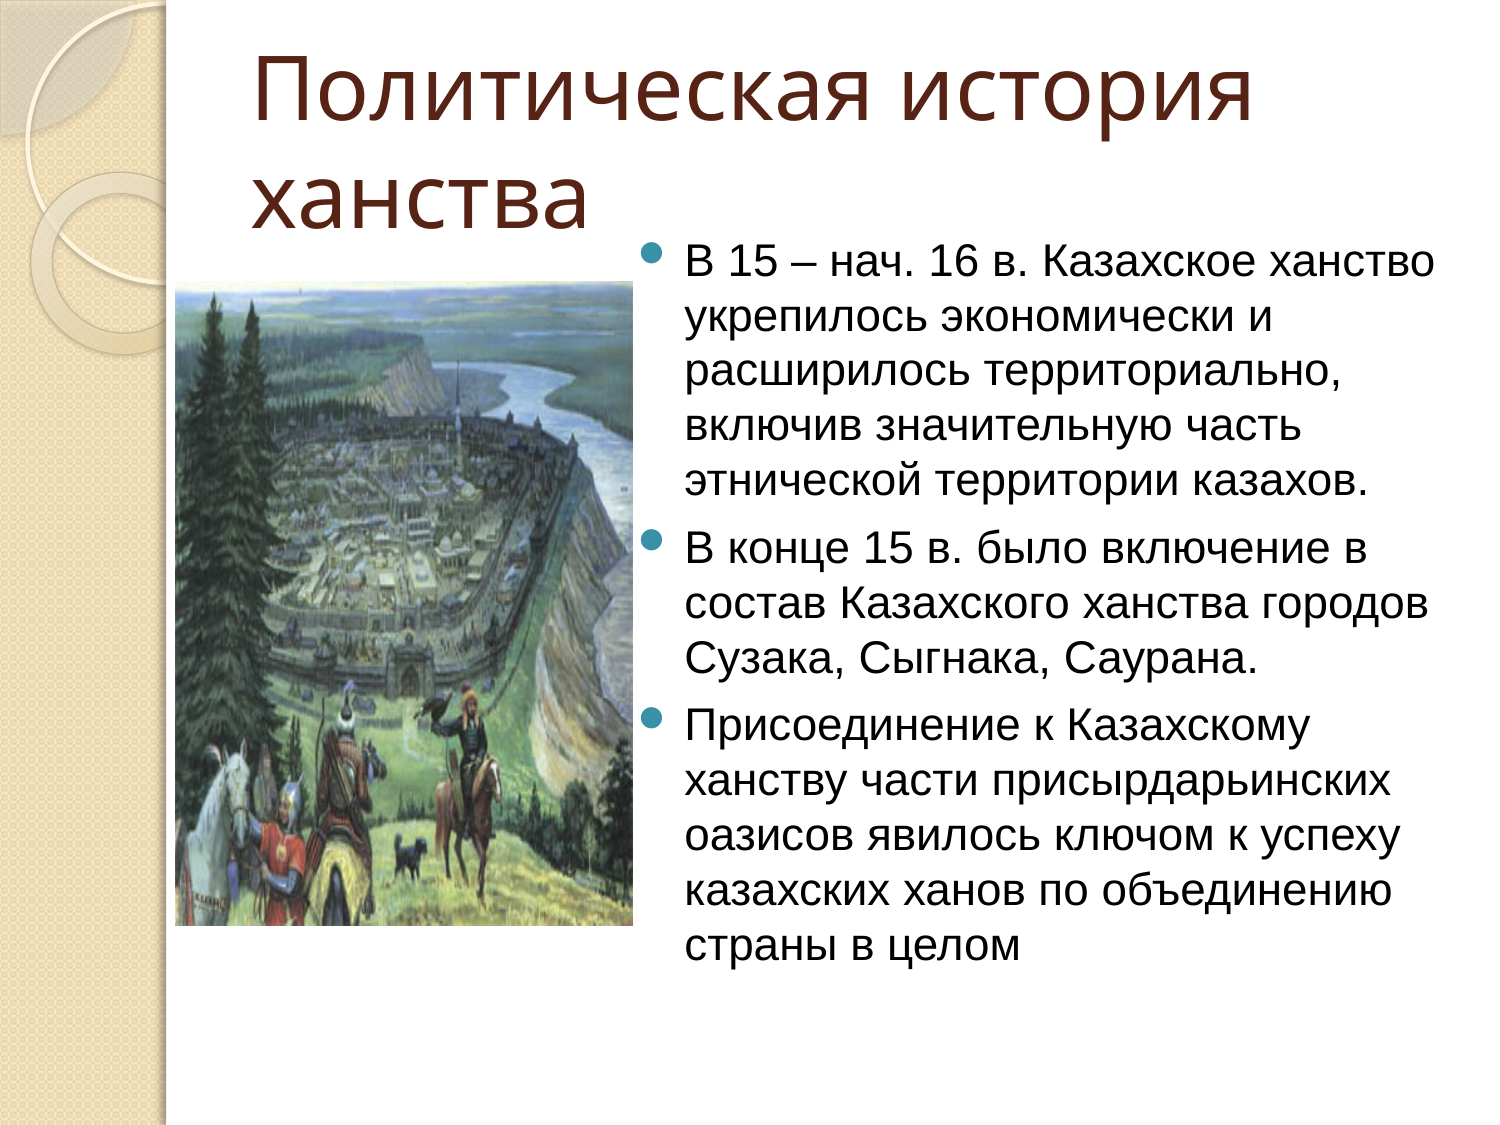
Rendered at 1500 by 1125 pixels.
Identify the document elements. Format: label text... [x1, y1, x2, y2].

list В 15 – нач. 16 в. Казахское ханство укрепилось экономически и расширилось территориально, включив значительную часть этнической территории казахов. В конце 15 в. было включение в состав Казахского ханства городов Сузака, Сыгнака, Саурана. Присоединение к Казахскому ханству части присырдарьинских оазисов явилось ключом к успеху казахских ханов по объединению страны в целом [609, 222, 1477, 1033]
picture [175, 280, 634, 926]
title Политическая история ханства [235, 45, 1466, 233]
